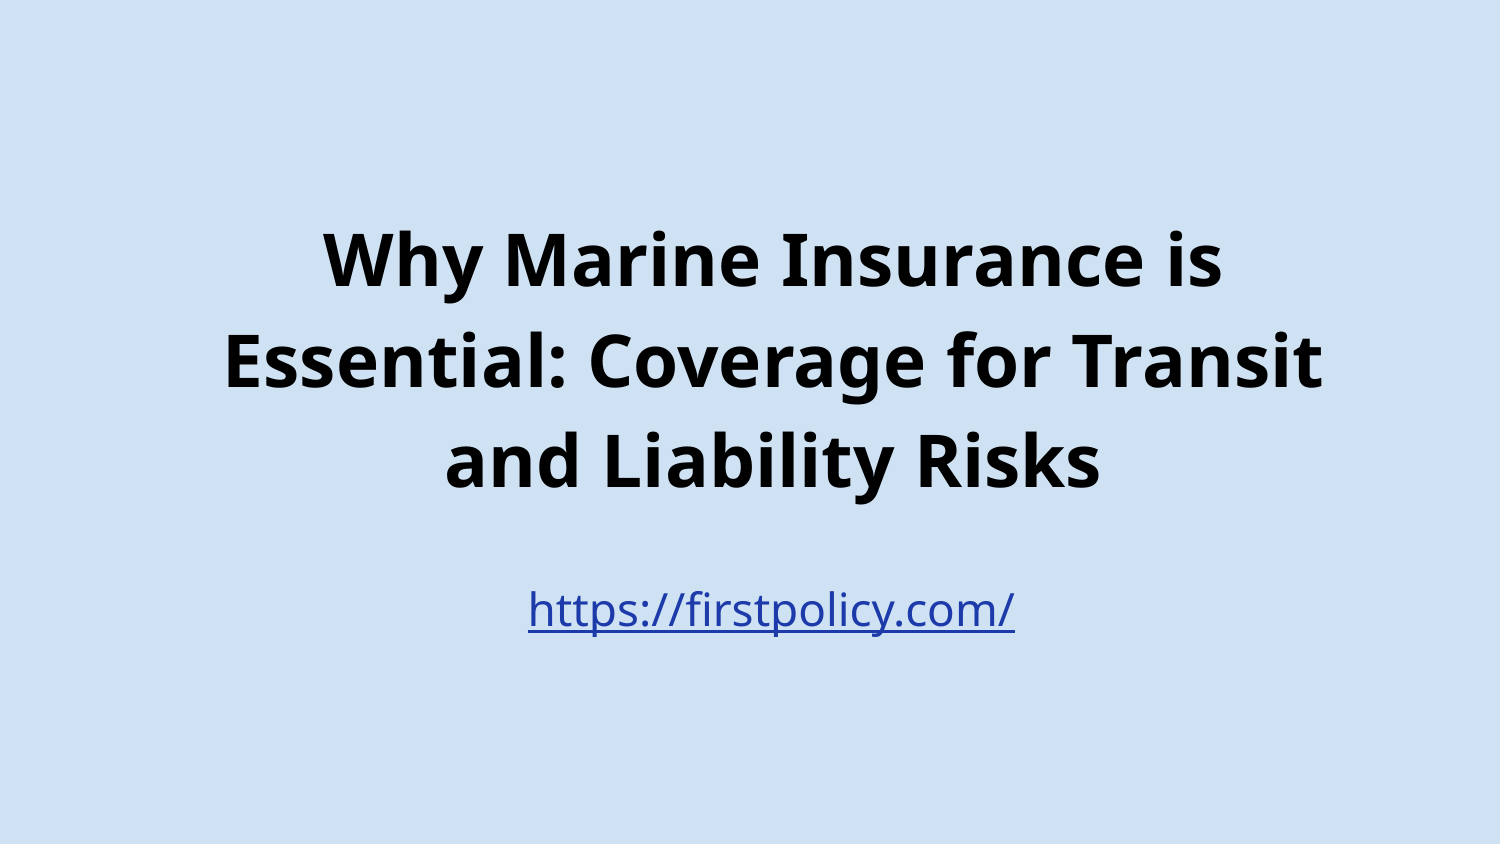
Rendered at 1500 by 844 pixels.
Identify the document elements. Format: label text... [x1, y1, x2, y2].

title Why Marine Insurance is Essential: Coverage for Transit and Liability Risks [192, 185, 1355, 519]
text_box https://firstpolicy.com/ [475, 565, 1068, 655]
